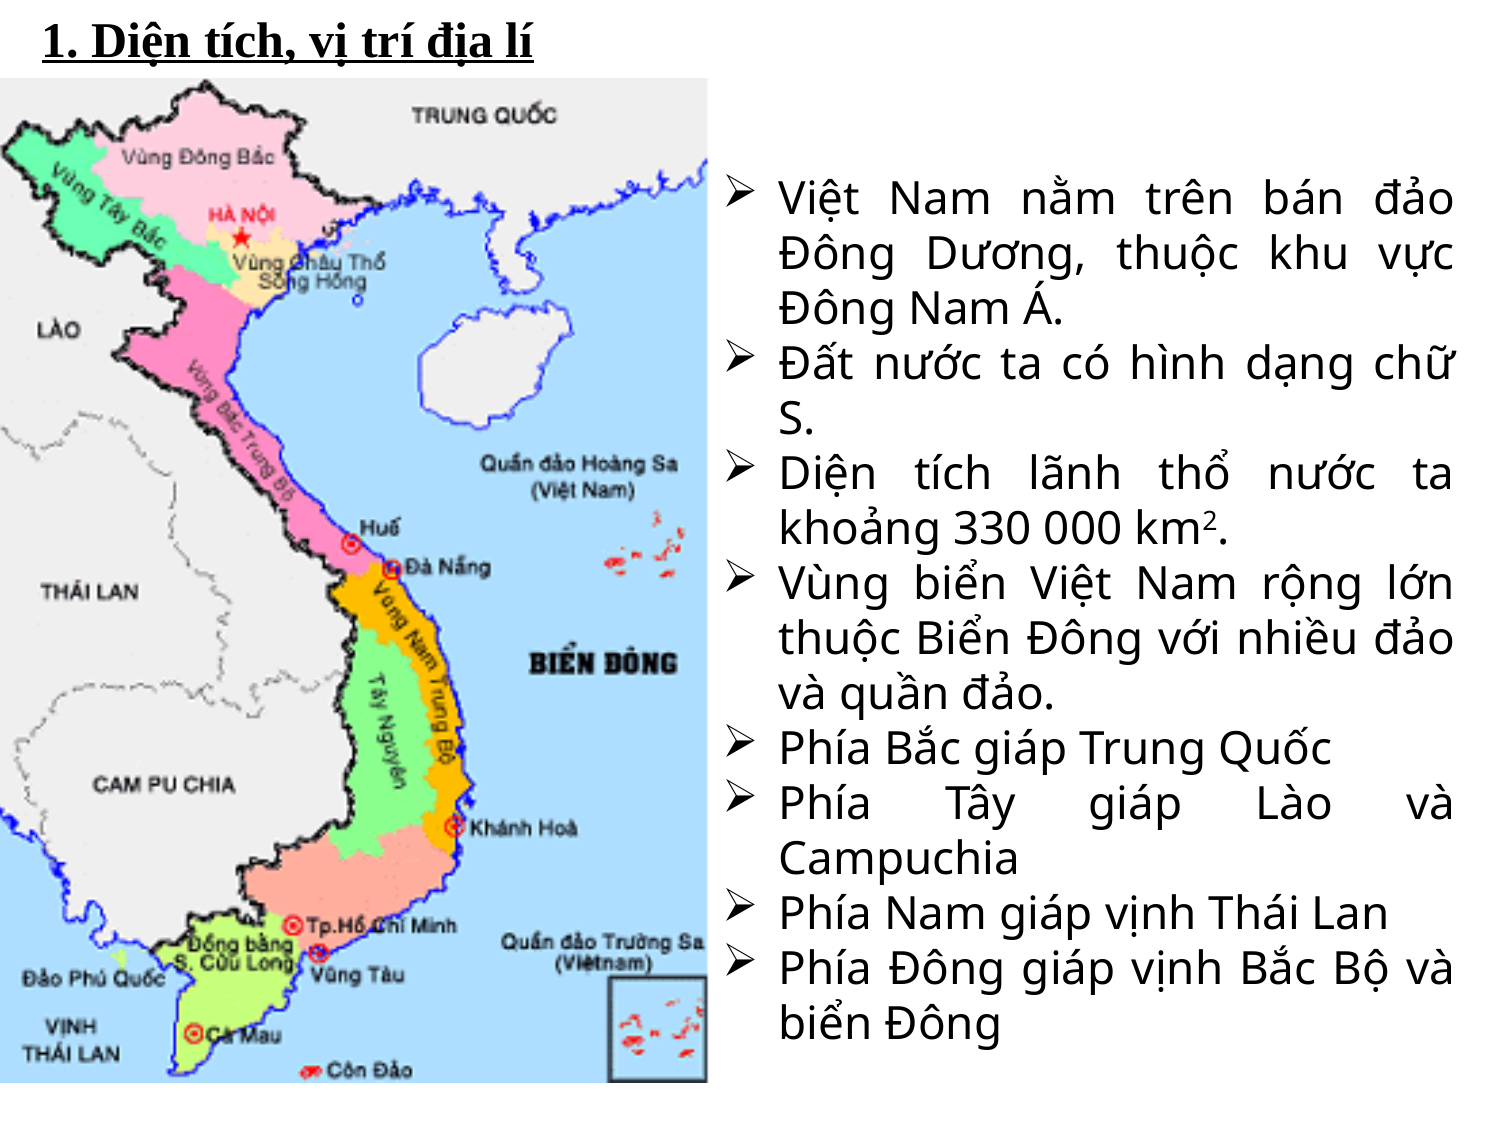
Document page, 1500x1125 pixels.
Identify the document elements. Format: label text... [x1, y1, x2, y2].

picture [0, 78, 712, 1083]
text_box 1. Diện tích, vị trí địa lí [26, 0, 550, 75]
text_box Việt Nam nằm trên bán đảo Đông Dương, thuộc khu vực Đông Nam Á. Đất nước ta có hình dạng chữ S. Diện tích lãnh thổ nước ta khoảng 330 000 km2. Vùng biển Việt Nam rộng lớn thuộc Biển Đông với nhiều đảo và quần đảo. Phía Bắc giáp Trung Quốc Phía Tây giáp Lào và Campuchia Phía Nam giáp vịnh Thái Lan Phía Đông giáp vịnh Bắc Bộ và biển Đông [707, 161, 1471, 1101]
